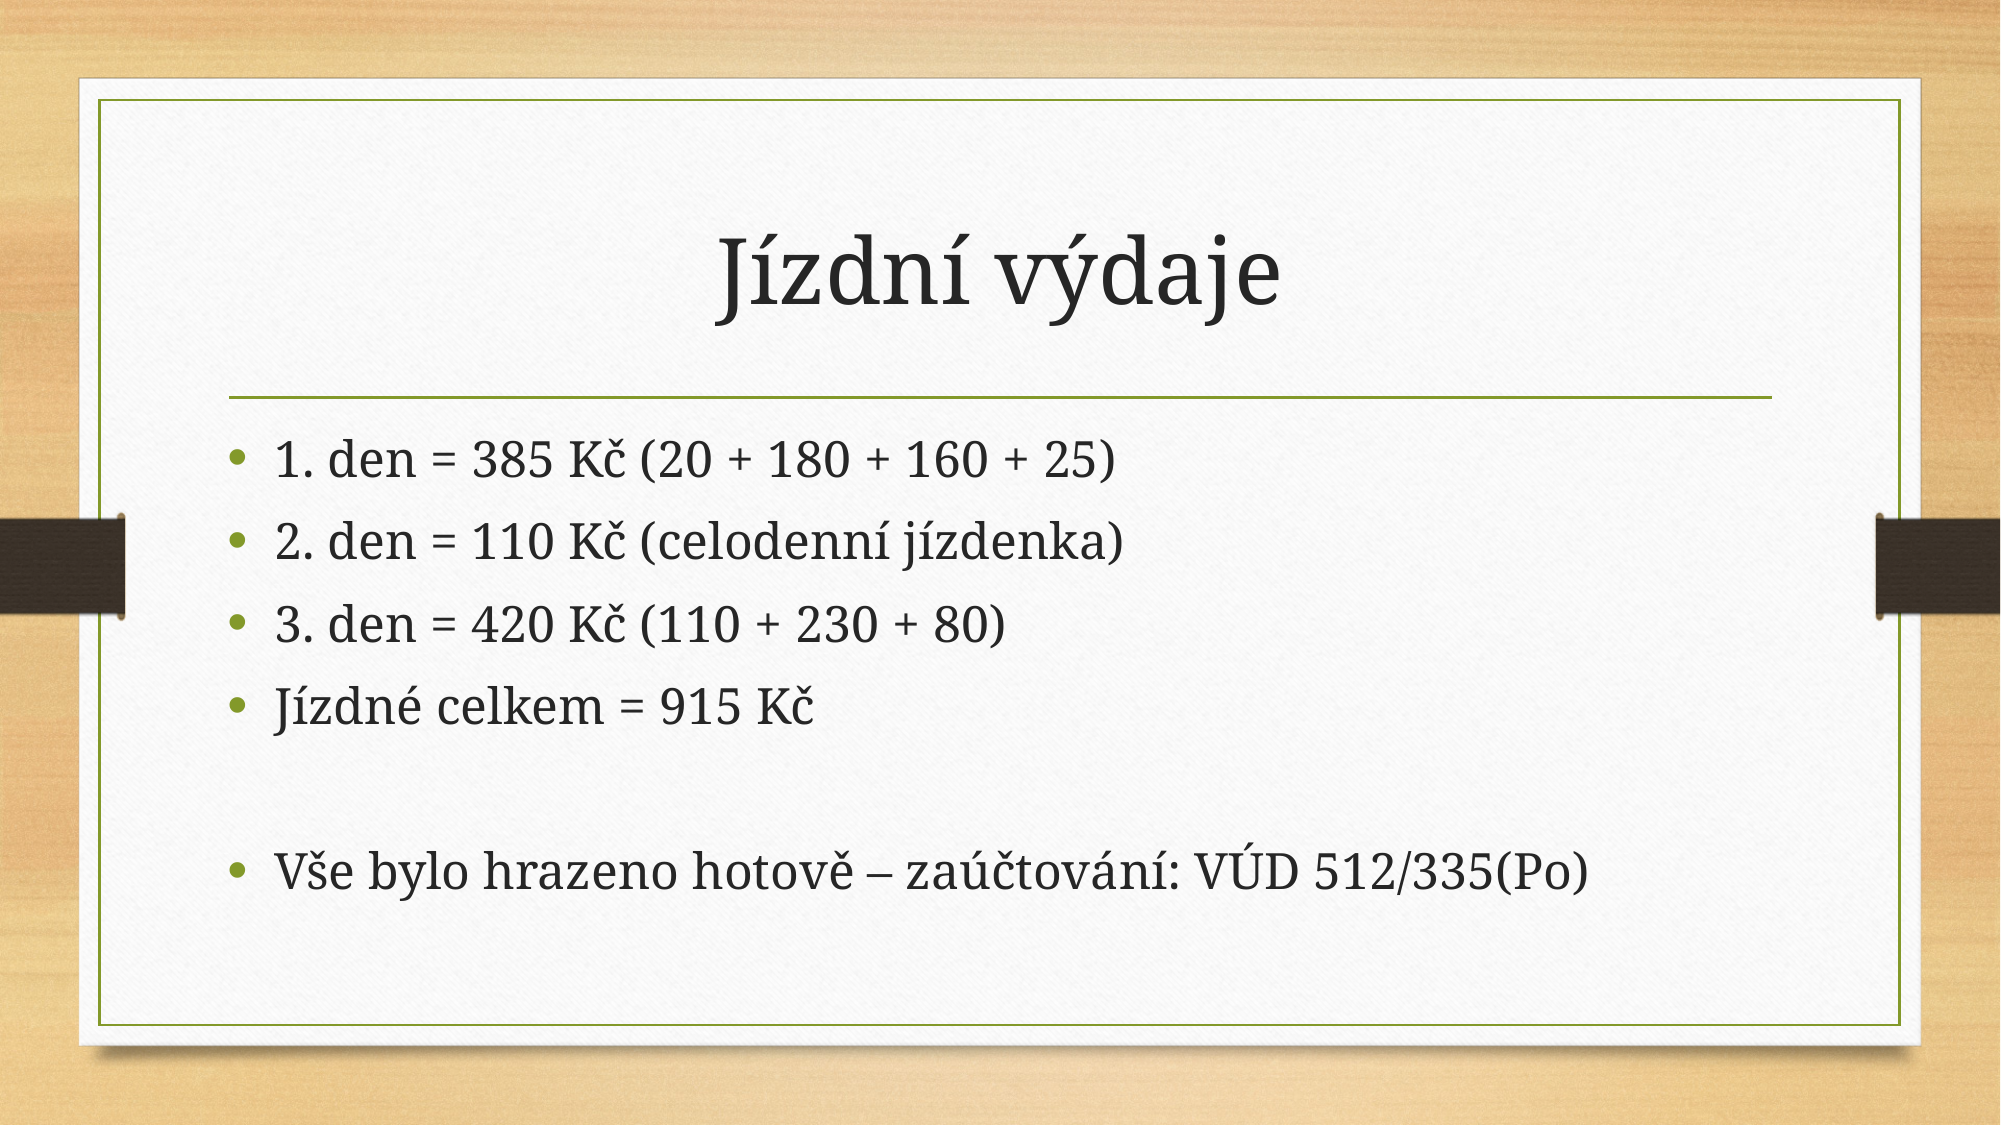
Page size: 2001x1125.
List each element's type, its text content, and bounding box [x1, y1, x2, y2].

list 1. den = 385 Kč (20 + 180 + 160 + 25) 2. den = 110 Kč (celodenní jízdenka) 3. den = 420 Kč (110 + 230 + 80) Jízdné celkem = 915 Kč Vše bylo hrazeno hotově – zaúčtování: VÚD 512/335(Po) [212, 419, 1788, 964]
picture [0, 0, 2001, 1125]
title Jízdní výdaje [212, 161, 1788, 375]
